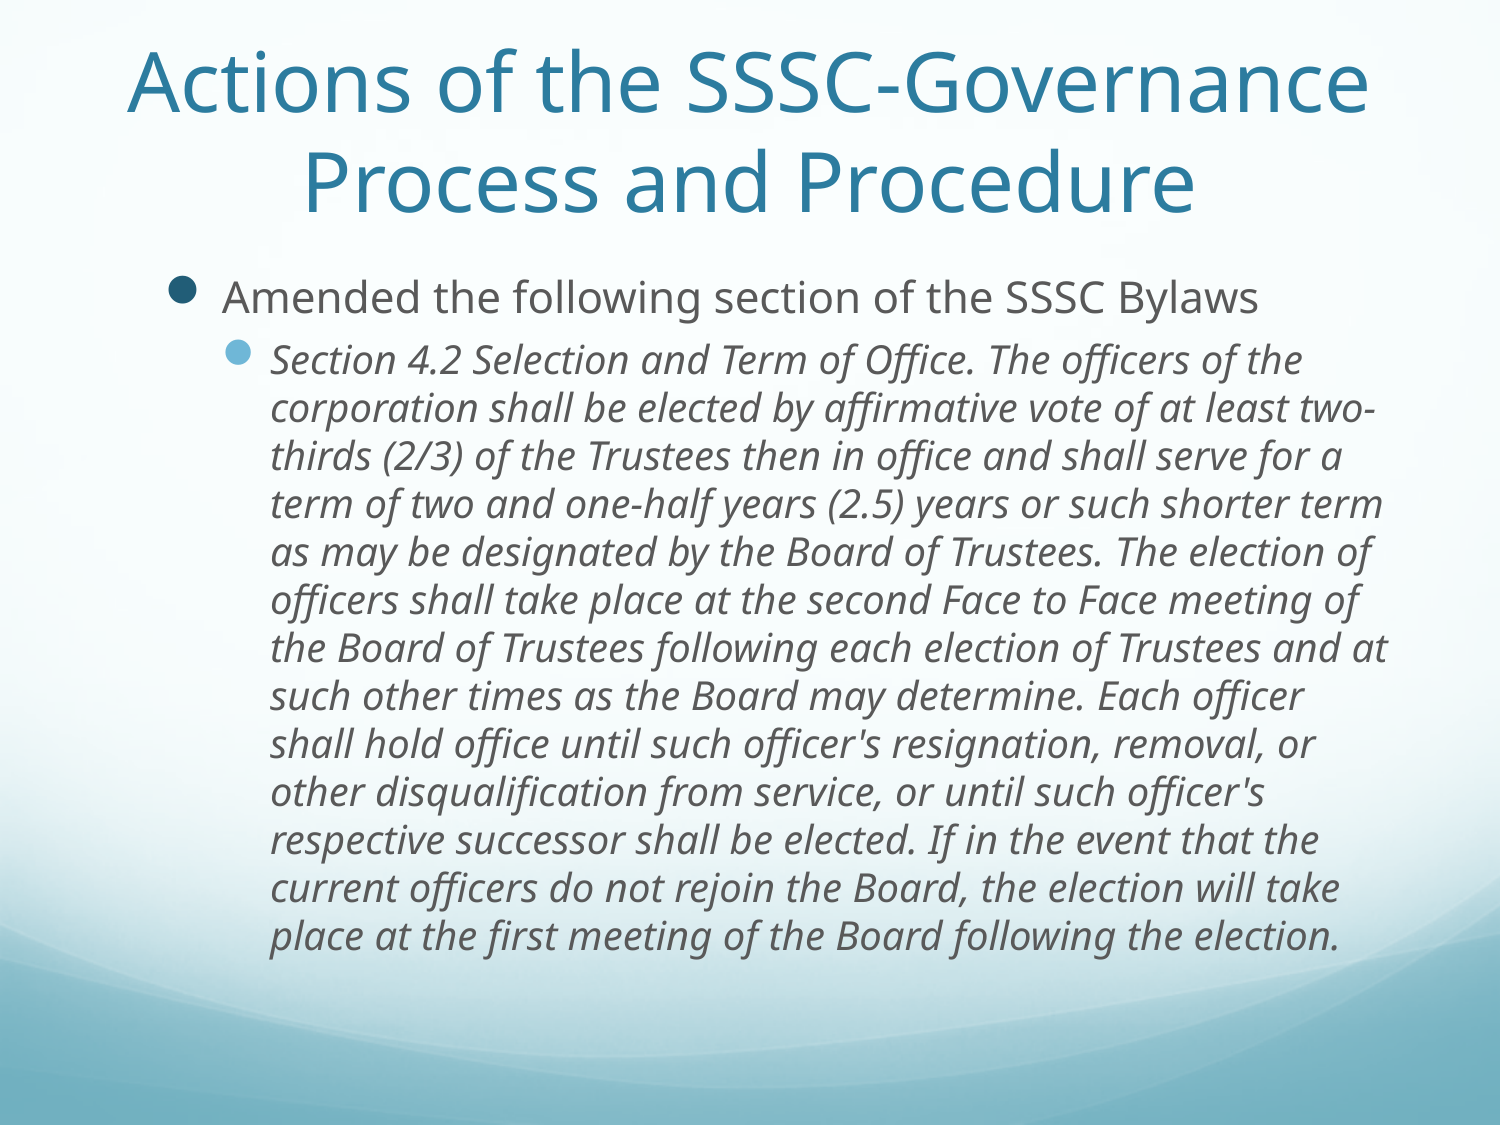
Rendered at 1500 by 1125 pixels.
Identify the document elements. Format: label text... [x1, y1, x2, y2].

list Amended the following section of the SSSC Bylaws Section 4.2 Selection and Term of Office. The officers of the corporation shall be elected by affirmative vote of at least two-thirds (2/3) of the Trustees then in office and shall serve for a term of two and one-half years (2.5) years or such shorter term as may be designated by the Board of Trustees. The election of officers shall take place at the second Face to Face meeting of the Board of Trustees following each election of Trustees and at such other times as the Board may determine. Each officer shall hold office until such officer's resignation, removal, or other disqualification from service, or until such officer's respective successor shall be elected. If in the event that the current officers do not rejoin the Board, the election will take place at the first meeting of the Board following the election. [90, 262, 1410, 975]
title Actions of the SSSC-Governance Process and Procedure [90, 17, 1410, 237]
